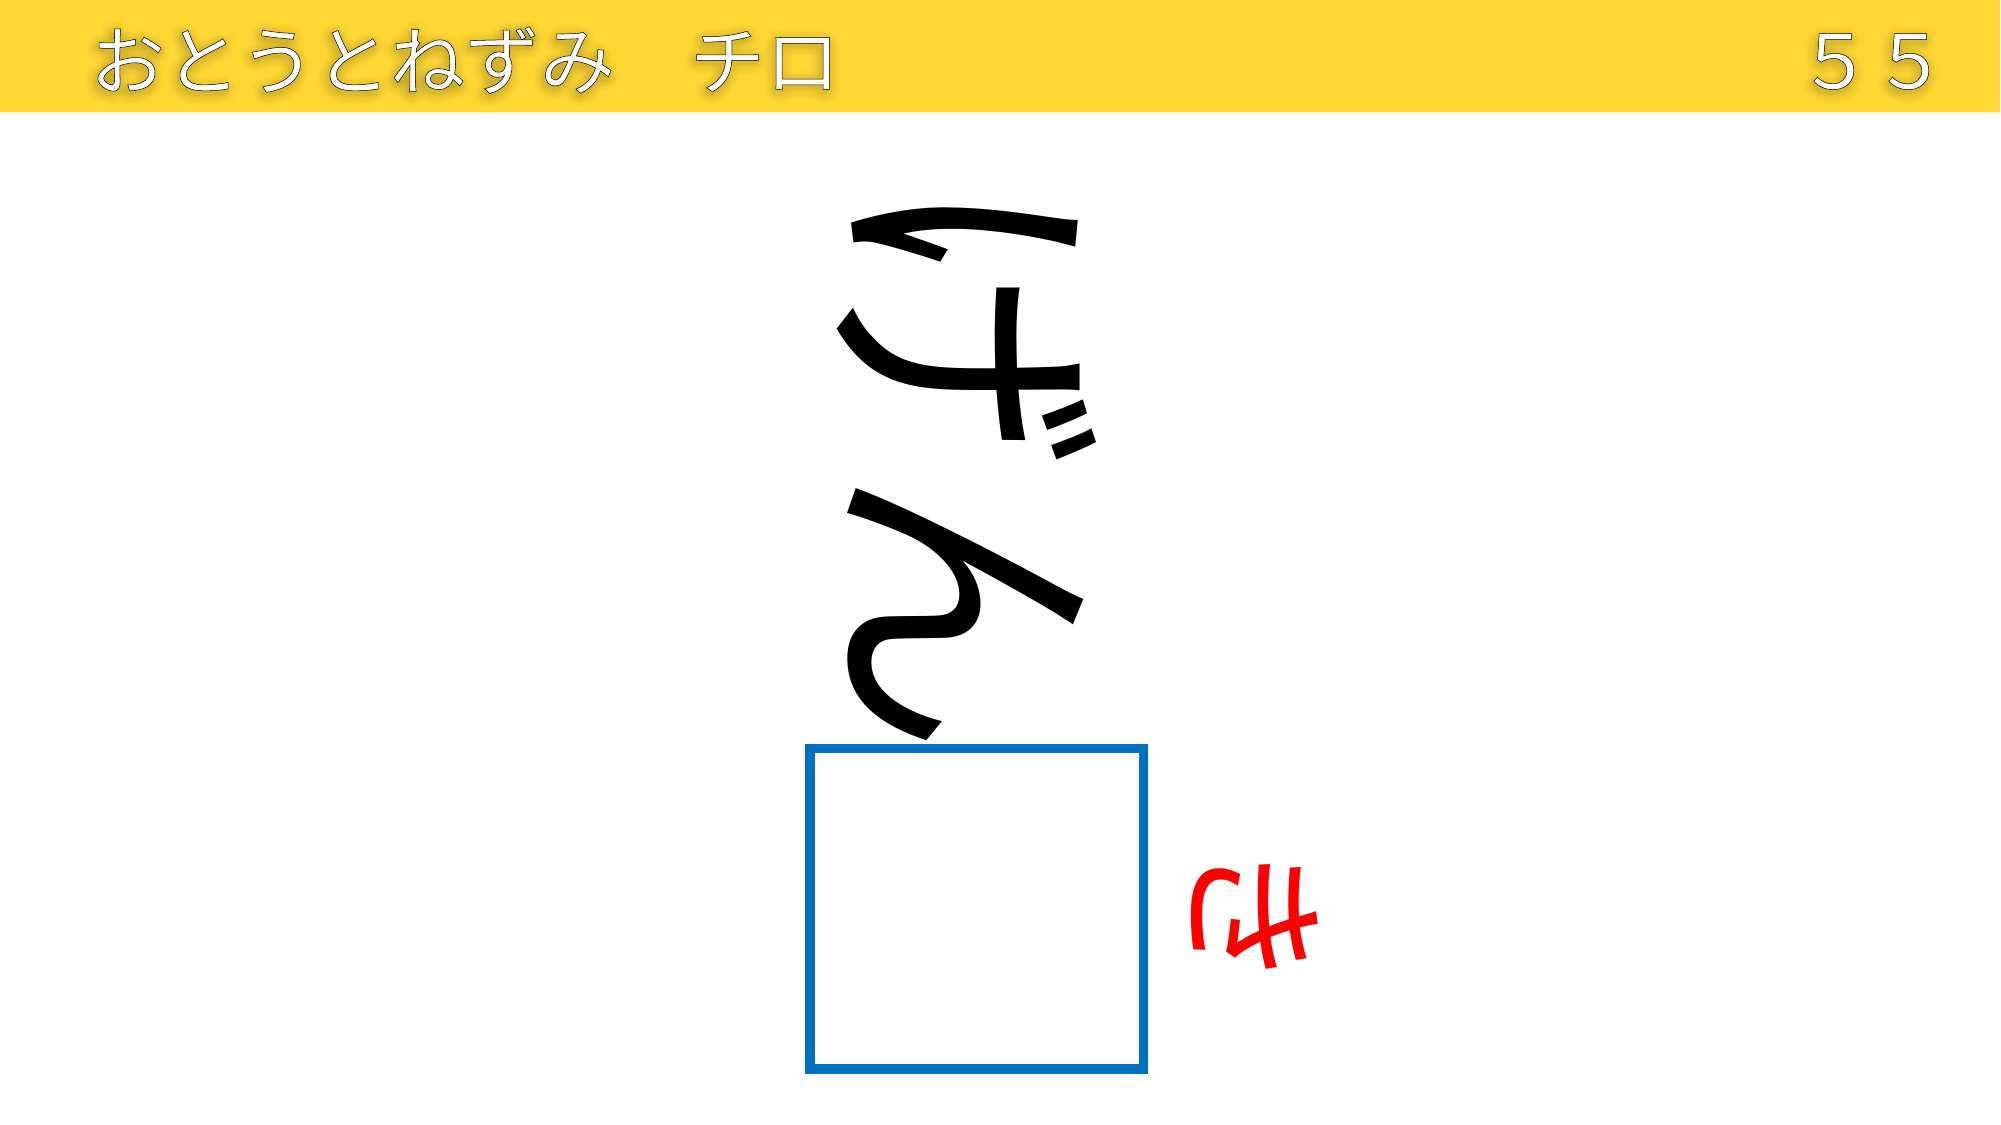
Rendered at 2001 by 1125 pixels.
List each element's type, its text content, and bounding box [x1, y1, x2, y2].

text_box ５５ [1782, 6, 1963, 112]
text_box [809, 747, 1145, 1070]
text_box き [1156, 825, 1356, 993]
text_box [0, 0, 2000, 113]
text_box げん気 [774, 162, 1156, 1125]
text_box おとうとねずみ チロ [75, 6, 860, 112]
